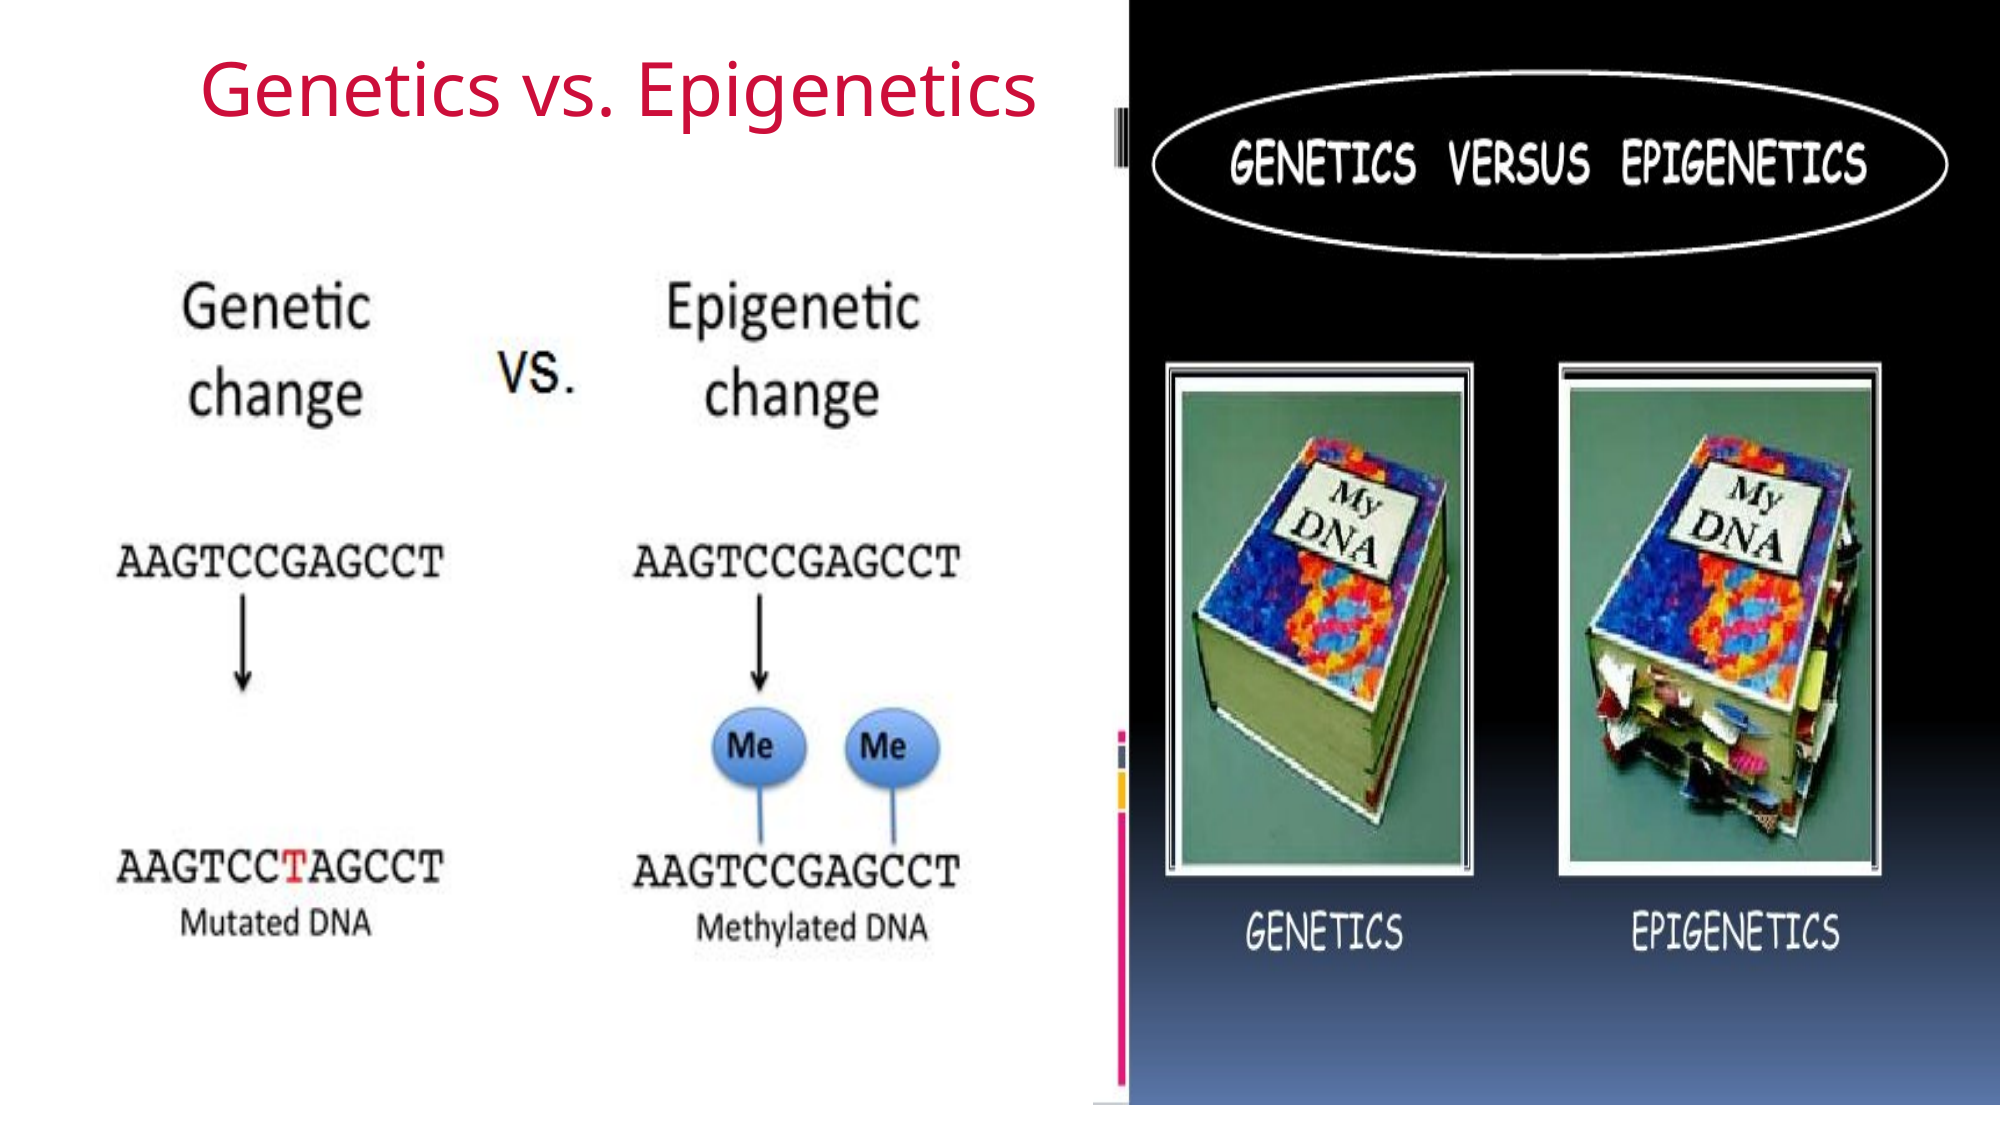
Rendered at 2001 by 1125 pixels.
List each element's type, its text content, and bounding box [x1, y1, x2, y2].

picture [99, 249, 1025, 1009]
text_box Genetics vs. Epigenetics [184, 34, 1054, 139]
picture [1093, 0, 2000, 1105]
